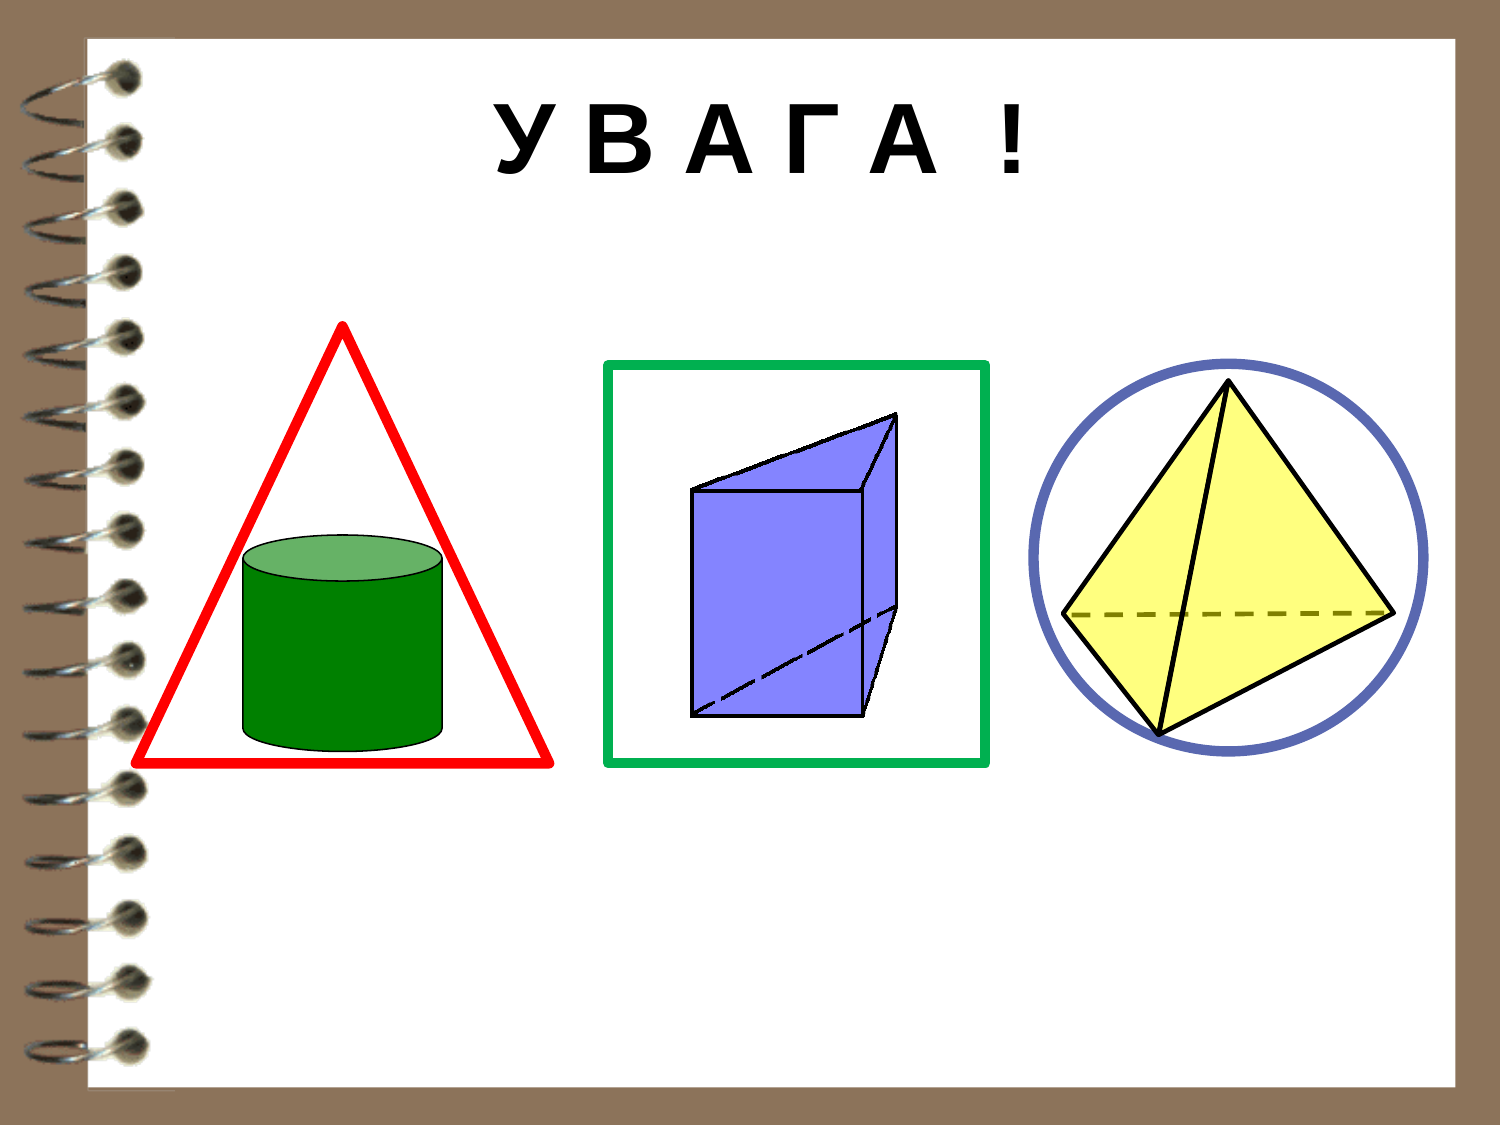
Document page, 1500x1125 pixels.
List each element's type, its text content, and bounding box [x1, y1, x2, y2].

text_box [242, 534, 443, 752]
text_box [606, 363, 987, 765]
picture [0, 1, 175, 1125]
text_box [1149, 361, 1308, 378]
text_box [1164, 743, 1293, 754]
text_box [1399, 459, 1426, 656]
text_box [1062, 380, 1395, 735]
text_box [1031, 461, 1057, 655]
picture [667, 408, 956, 748]
text_box У В А Г А ! [159, 66, 1365, 202]
text_box [133, 324, 552, 766]
